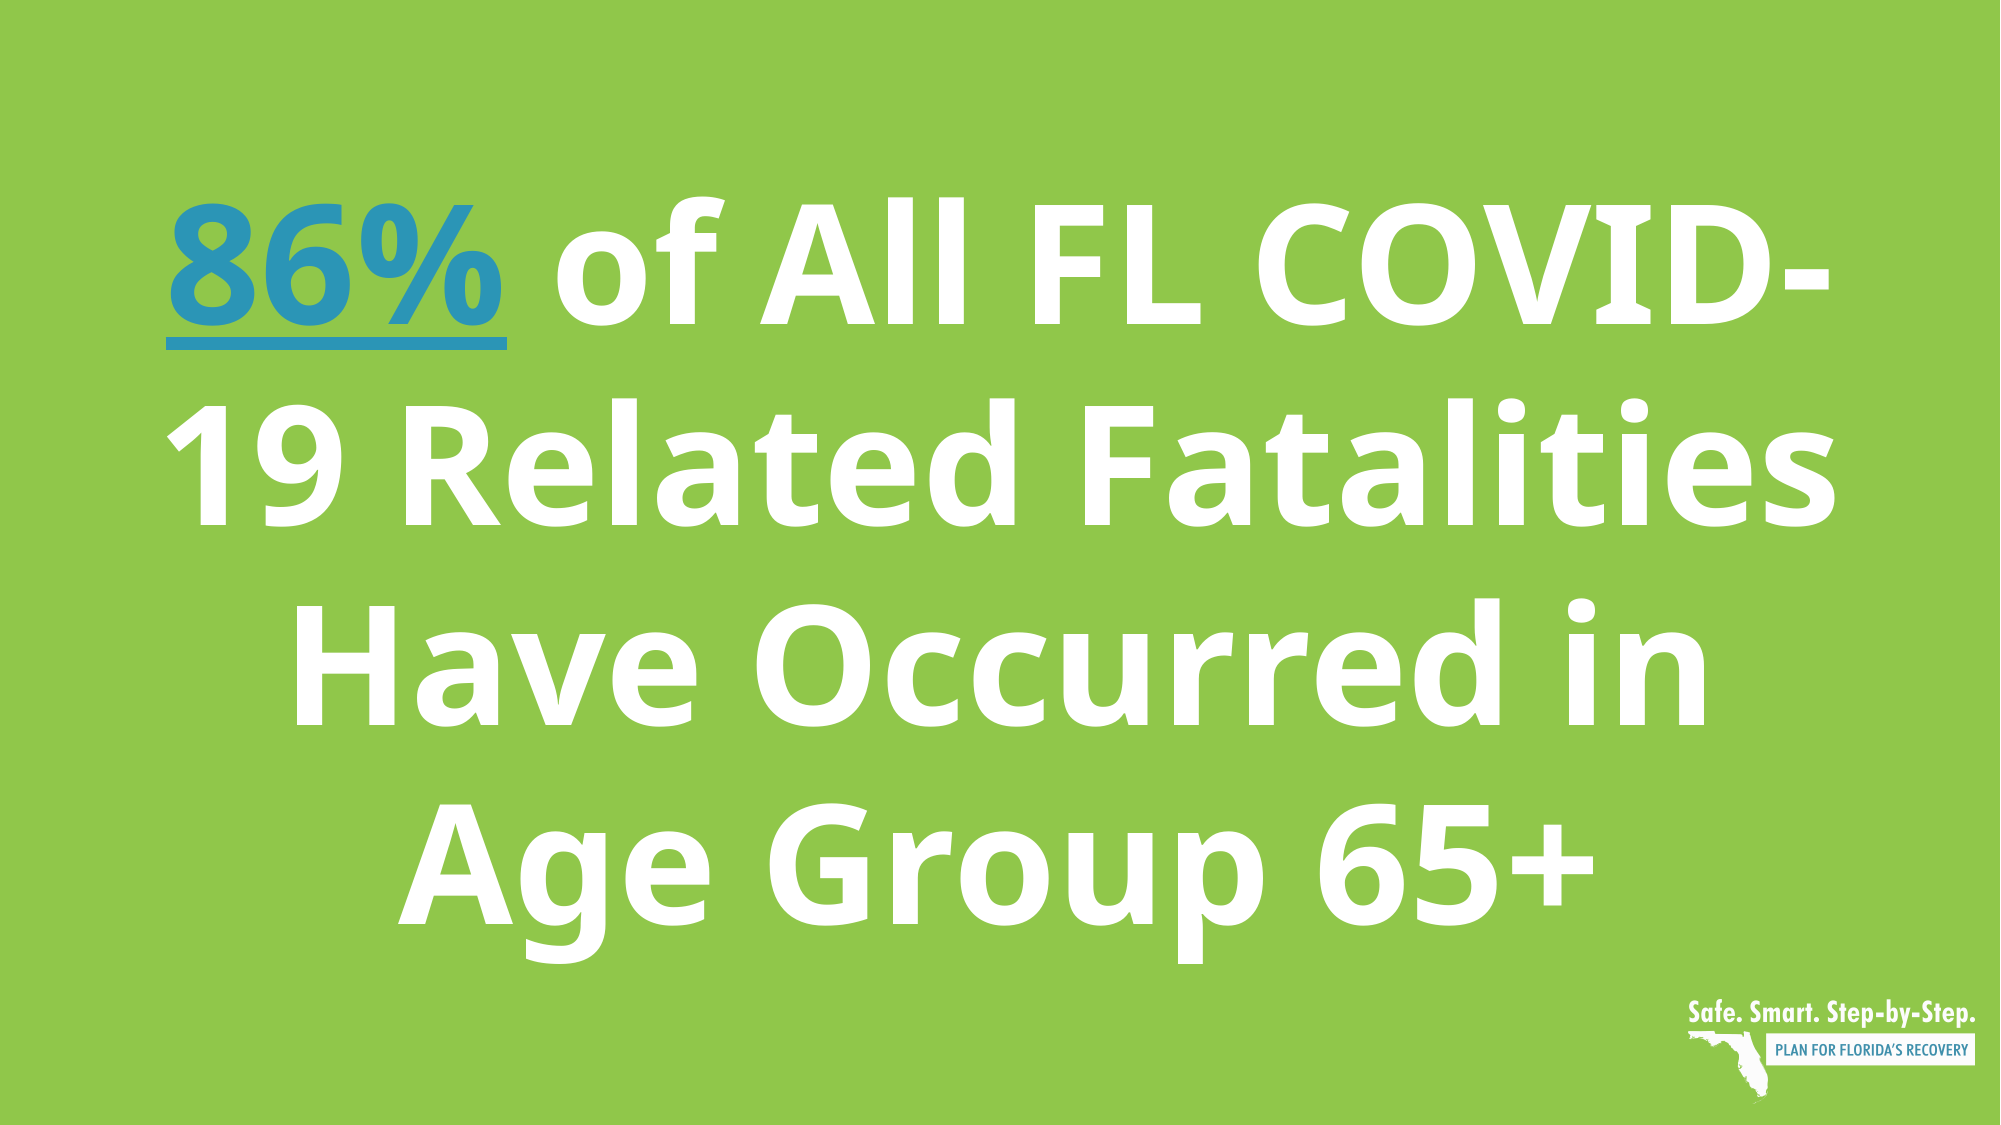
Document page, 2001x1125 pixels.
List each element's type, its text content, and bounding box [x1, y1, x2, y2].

text_box 86% of All FL COVID-19 Related Fatalities Have Occurred in Age Group 65+ [112, 150, 1888, 966]
picture [1688, 999, 1976, 1104]
